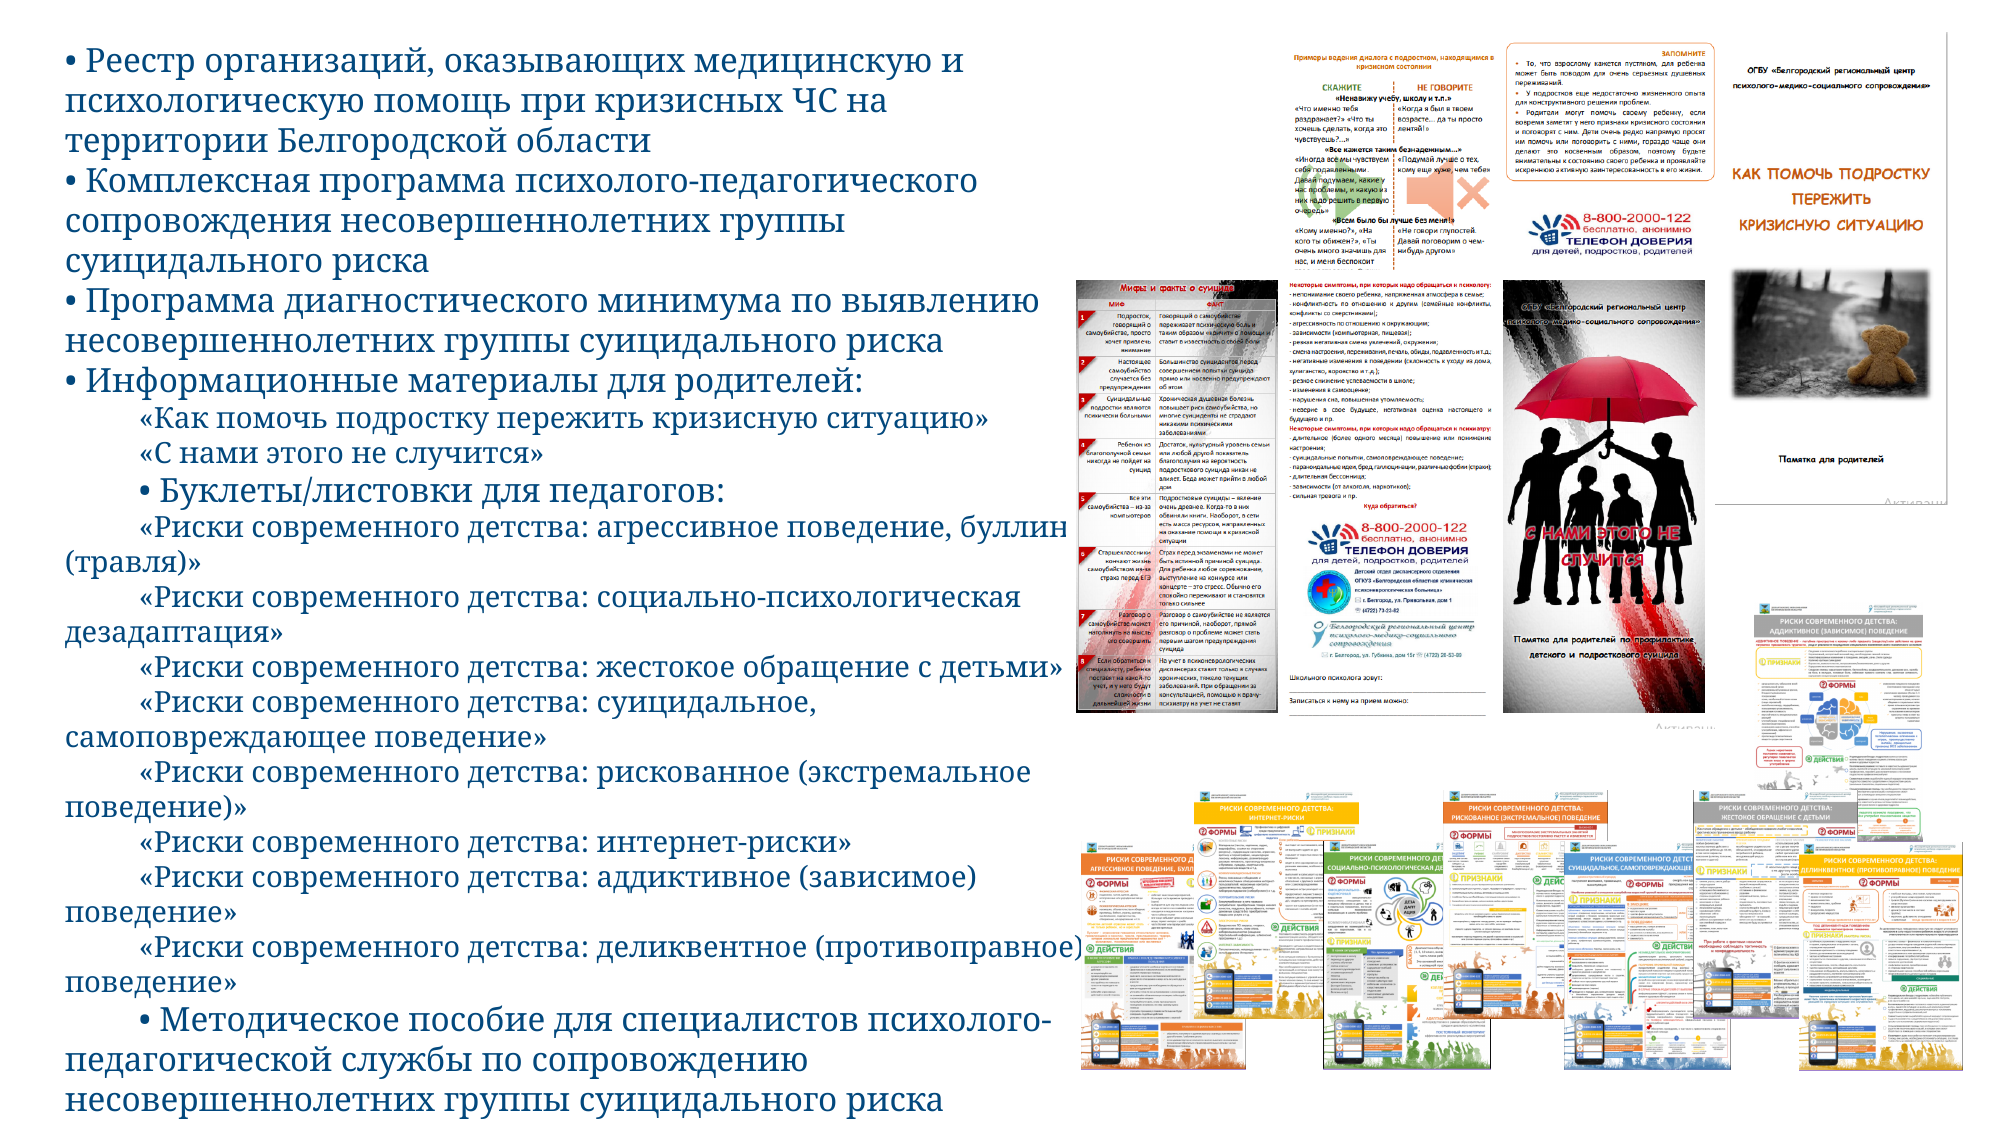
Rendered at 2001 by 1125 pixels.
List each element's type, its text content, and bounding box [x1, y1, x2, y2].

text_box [1081, 790, 1963, 1071]
text_box • Реестр организаций, оказывающих медицинскую и психологическую помощь при кризисных ЧС на территории Белгородской области • Комплексная программа психолого-педагогического сопровождения несовершеннолетних группы суицидального риска • Программа диагностического минимума по выявлению несовершеннолетних группы суицидального риска • Информационные материалы для родителей: «Как помочь подростку пережить кризисную ситуацию» «С нами этого не случится» • Буклеты/листовки для педагогов: «Риски современного детства: агрессивное поведение, буллинг (травля)» «Риски современного детства: социально-психологическая дезадаптация» «Риски современного детства: жестокое обращение с детьми» «Риски современного детства: суицидальное, самоповреждающее поведение» «Риски современного детства: рискованное (экстремальное поведение)» «Риски современного детства: интернет-риски» «Риски современного детства: аддиктивное (зависимое) поведение» «Риски современного детства: деликвентное (противоправное) поведение» • Методическое пособие для специалистов психолого-педагогической службы по сопровождению несовершеннолетних группы суицидального риска [50, 32, 1103, 1125]
picture [1754, 602, 1923, 790]
picture [1066, 32, 1948, 729]
